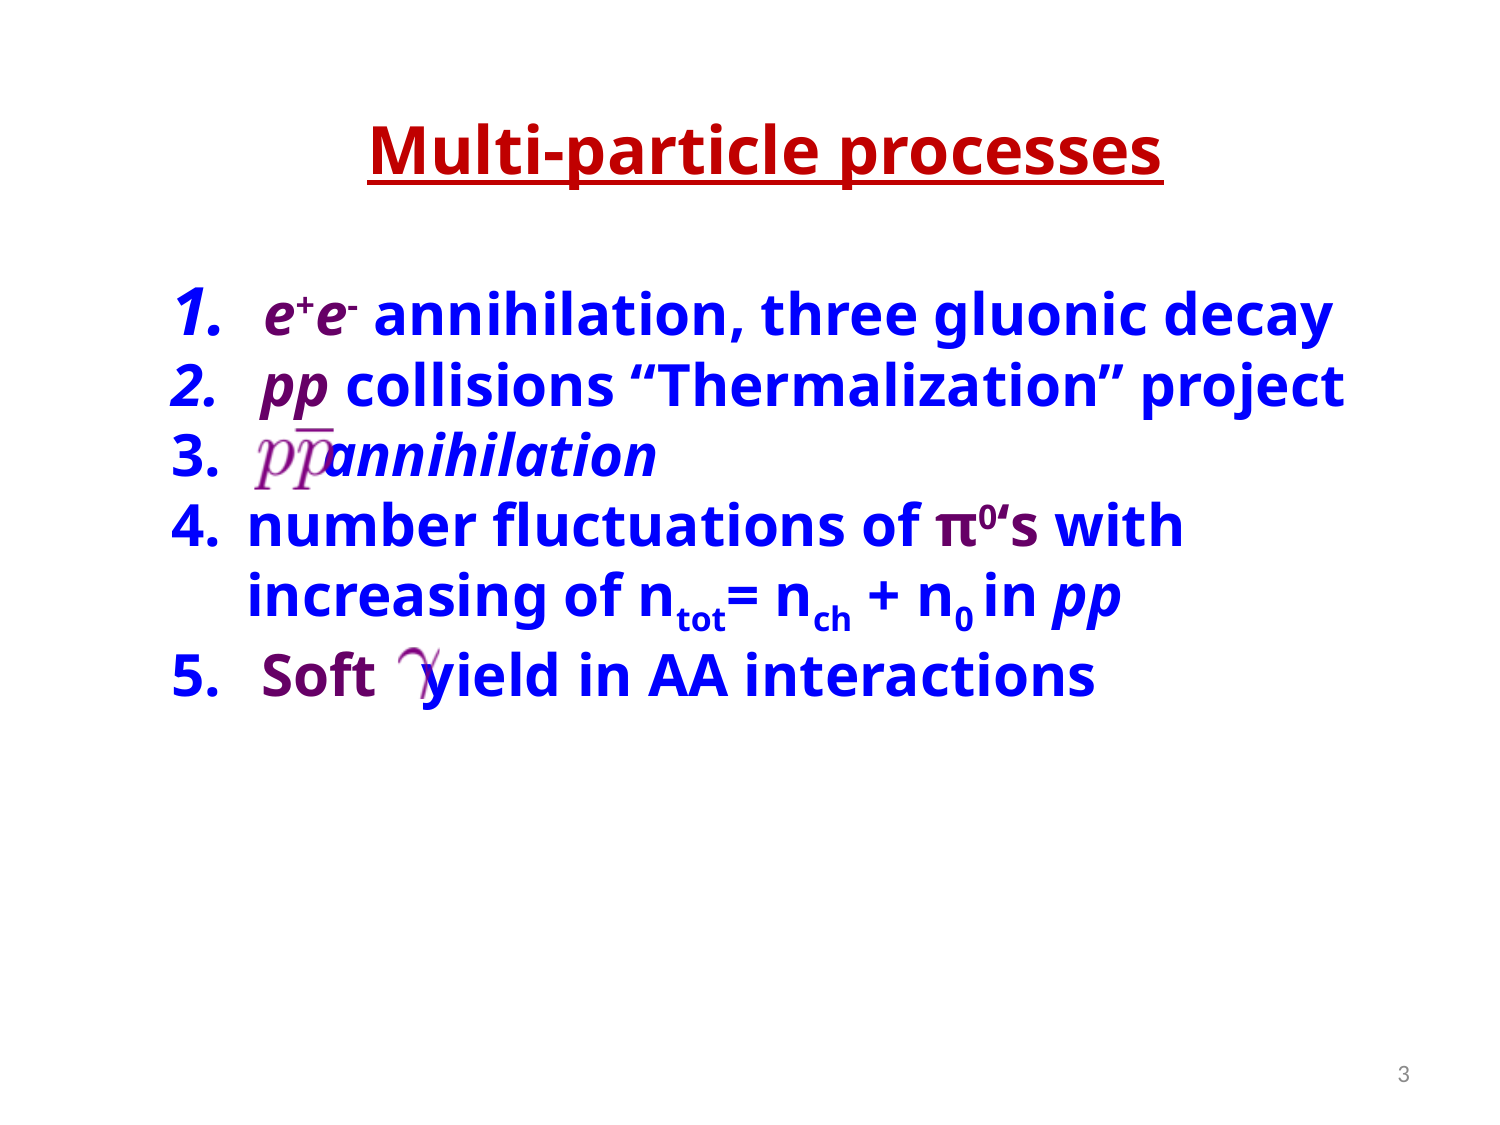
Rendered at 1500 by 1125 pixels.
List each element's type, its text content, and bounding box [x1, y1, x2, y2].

picture [397, 646, 440, 700]
slide_number 3 [1074, 1042, 1425, 1103]
picture [254, 426, 334, 490]
text_box Multi-particle processes е+е- annihilation, three gluonic decay pp collisions “Thermalization” project annihilation number fluctuations of π0‘s with increasing of ntot= nch + n0 in pp Soft yield in AA interactions [156, 100, 1375, 716]
